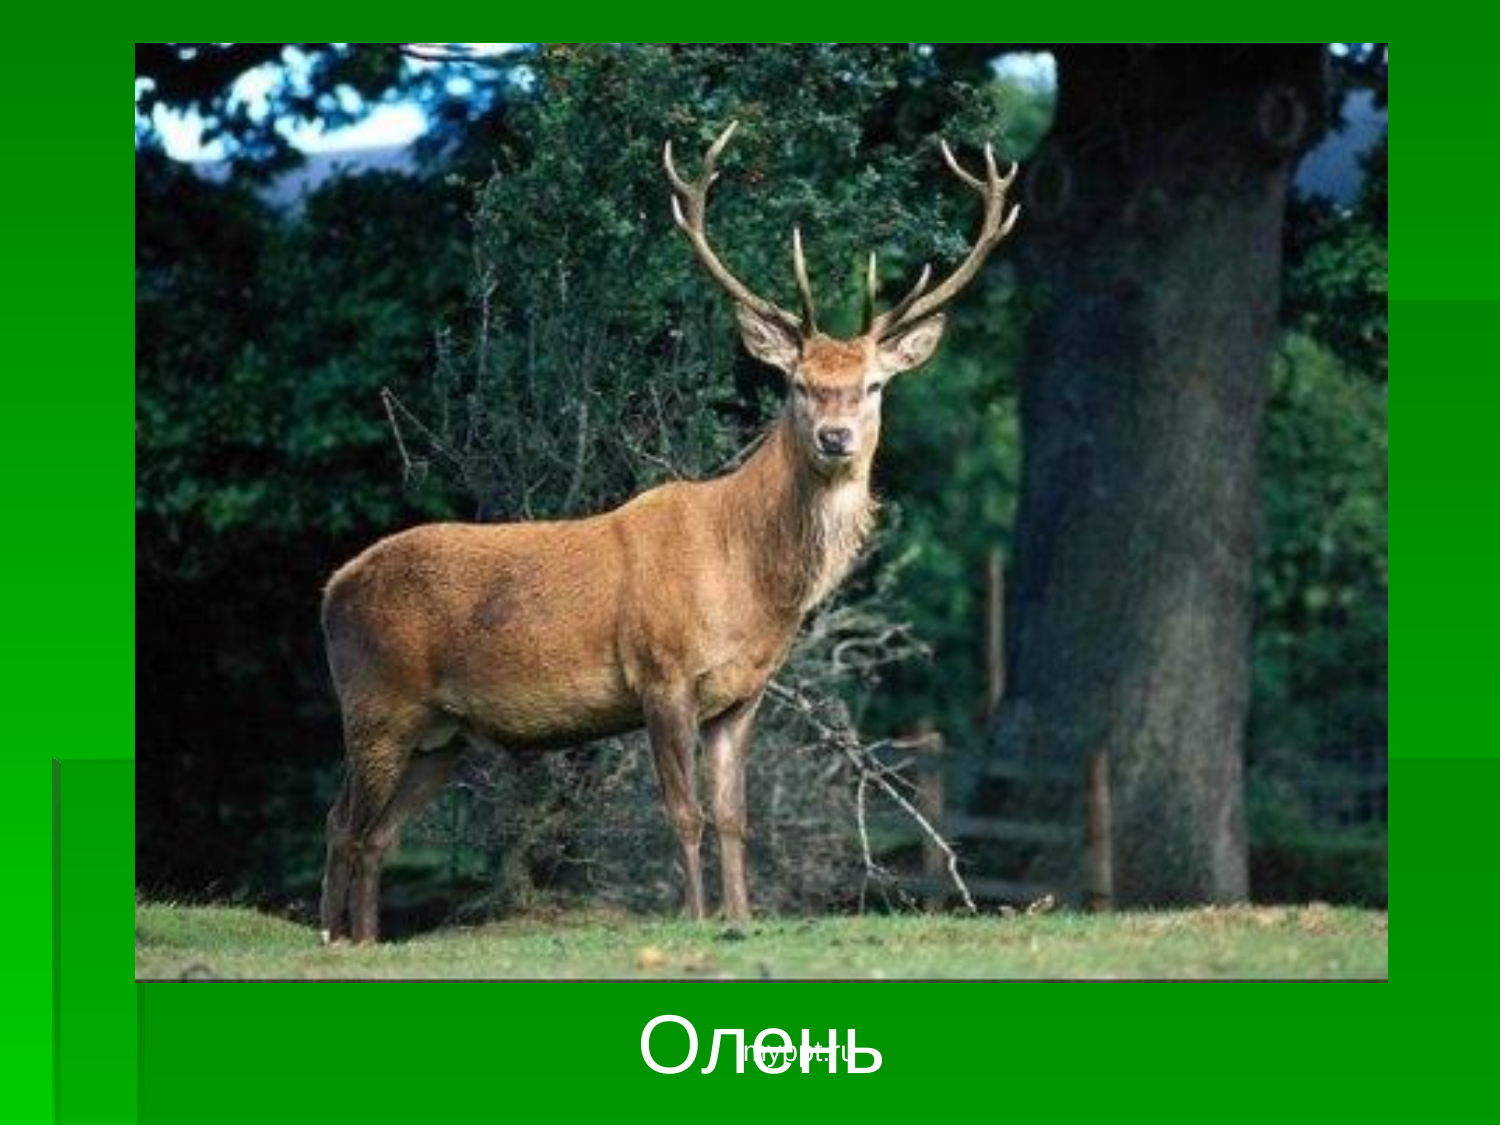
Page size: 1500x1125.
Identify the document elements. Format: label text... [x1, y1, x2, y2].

text_box Олень [265, 991, 1258, 1098]
footer myppt.ru [562, 1024, 1038, 1103]
picture [135, 43, 1389, 984]
